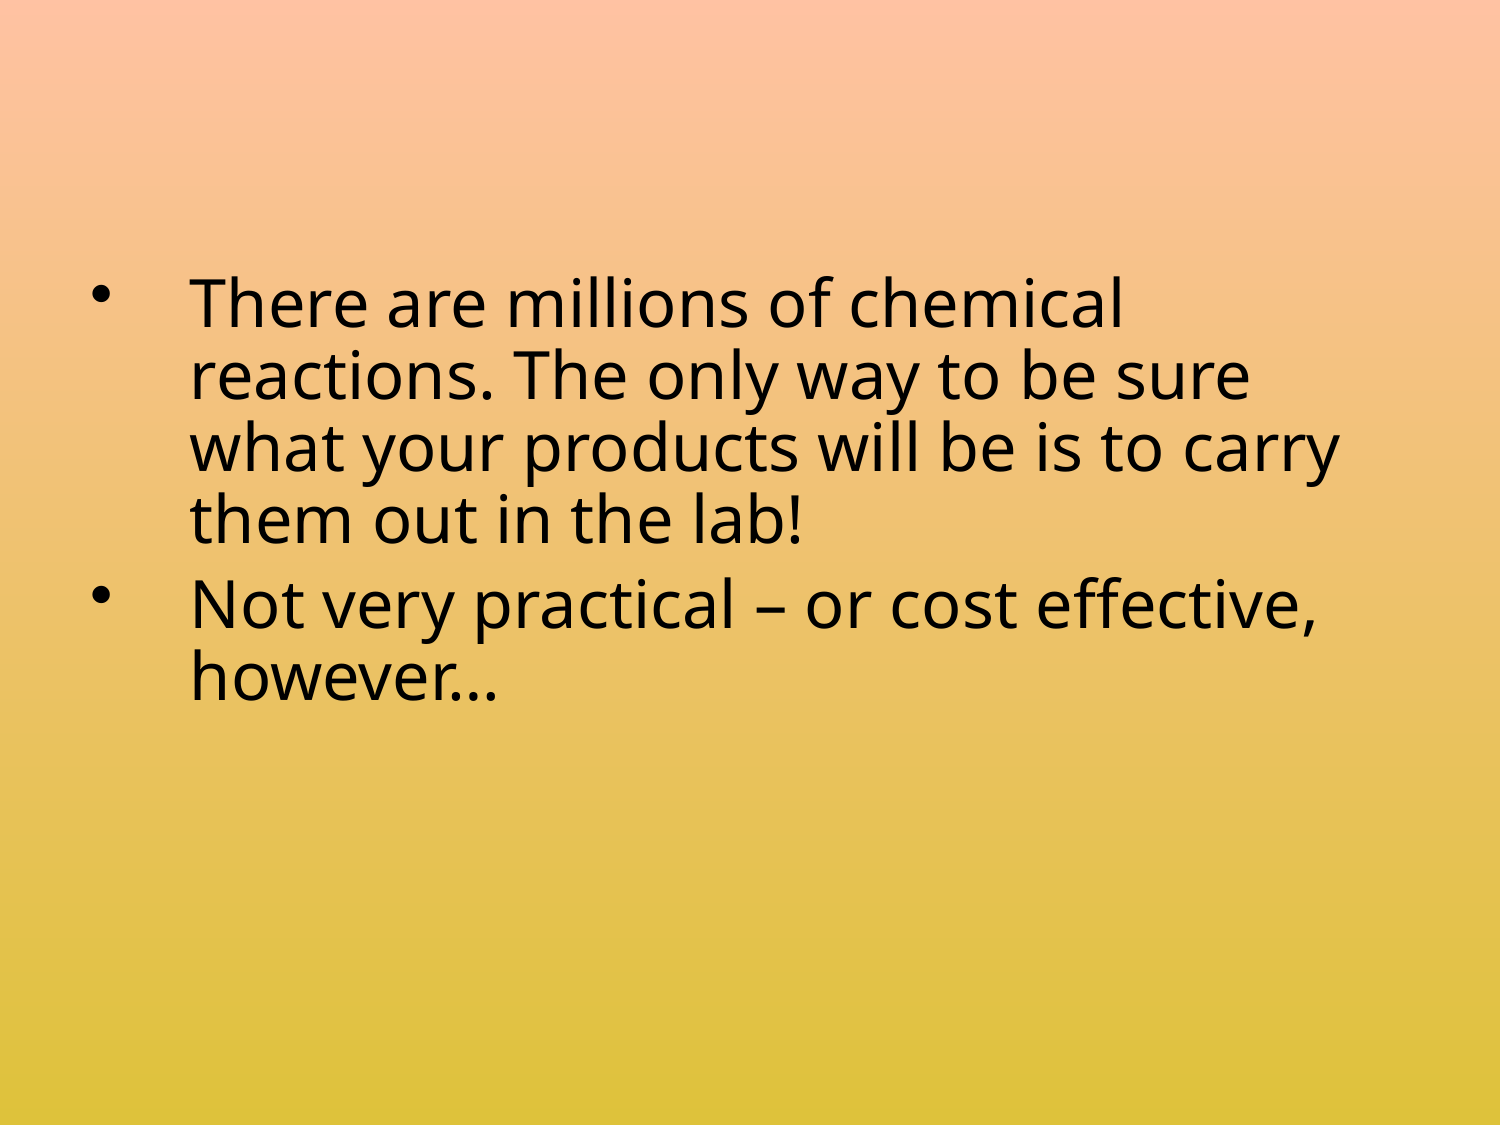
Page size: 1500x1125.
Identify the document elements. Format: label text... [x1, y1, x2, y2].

list There are millions of chemical reactions. The only way to be sure what your products will be is to carry them out in the lab! Not very practical – or cost effective, however… [74, 262, 1426, 1006]
